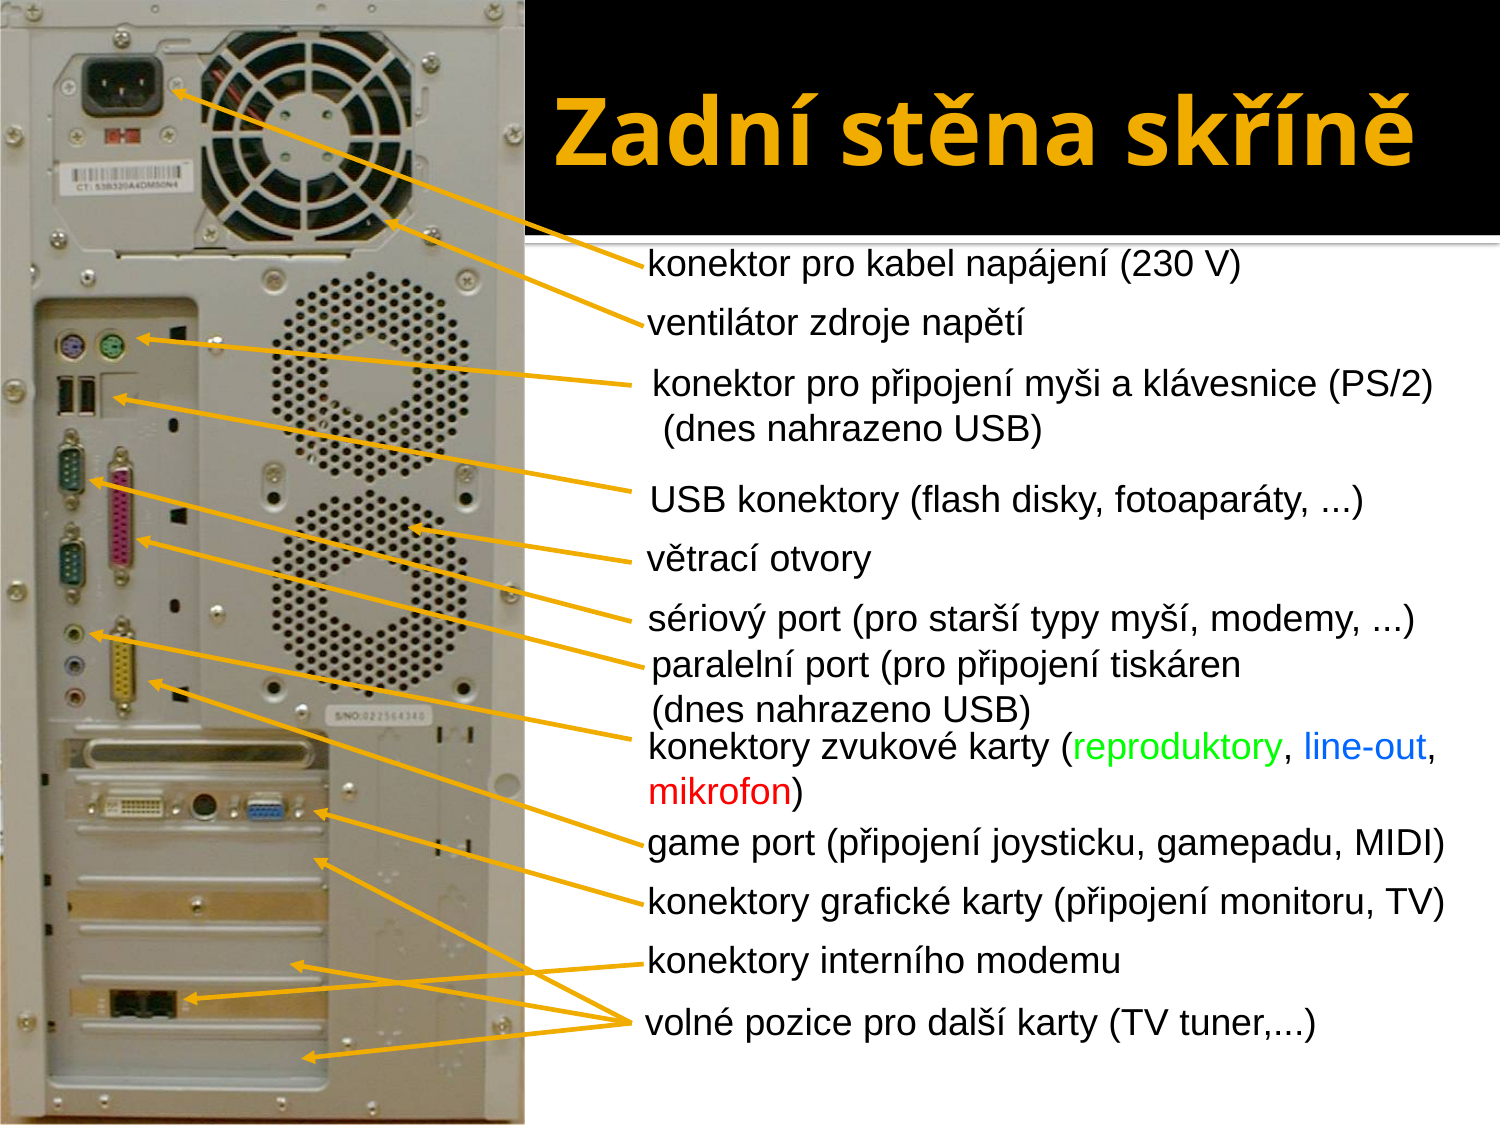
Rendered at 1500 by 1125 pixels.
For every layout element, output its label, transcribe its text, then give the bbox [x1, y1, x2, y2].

text_box konektory interního modemu [632, 928, 1137, 989]
text_box konektor pro připojení myši a klávesnice (PS/2) (dnes nahrazeno USB) [637, 351, 1450, 457]
text_box větrací otvory [631, 527, 887, 587]
text_box game port (připojení joysticku, gamepadu, MIDI) [632, 810, 1462, 871]
text_box konektory grafické karty (připojení monitoru, TV) [632, 869, 1461, 930]
picture [0, 0, 525, 1125]
text_box USB konektory (flash disky, fotoaparáty, ...) [634, 467, 1380, 528]
text_box volné pozice pro další karty (TV tuner,...) [629, 990, 1333, 1051]
text_box sériový port (pro starší typy myší, modemy, ...) [633, 586, 1432, 646]
text_box konektor pro kabel napájení (230 V) [632, 231, 1257, 292]
text_box ventilátor zdroje napětí [632, 290, 1041, 351]
text_box konektory zvukové karty (reproduktory, line-out, mikrofon) [634, 714, 1461, 810]
text_box paralelní port (pro připojení tiskáren (dnes nahrazeno USB) [636, 632, 1268, 714]
title Zadní stěna skříně [531, 25, 1425, 231]
